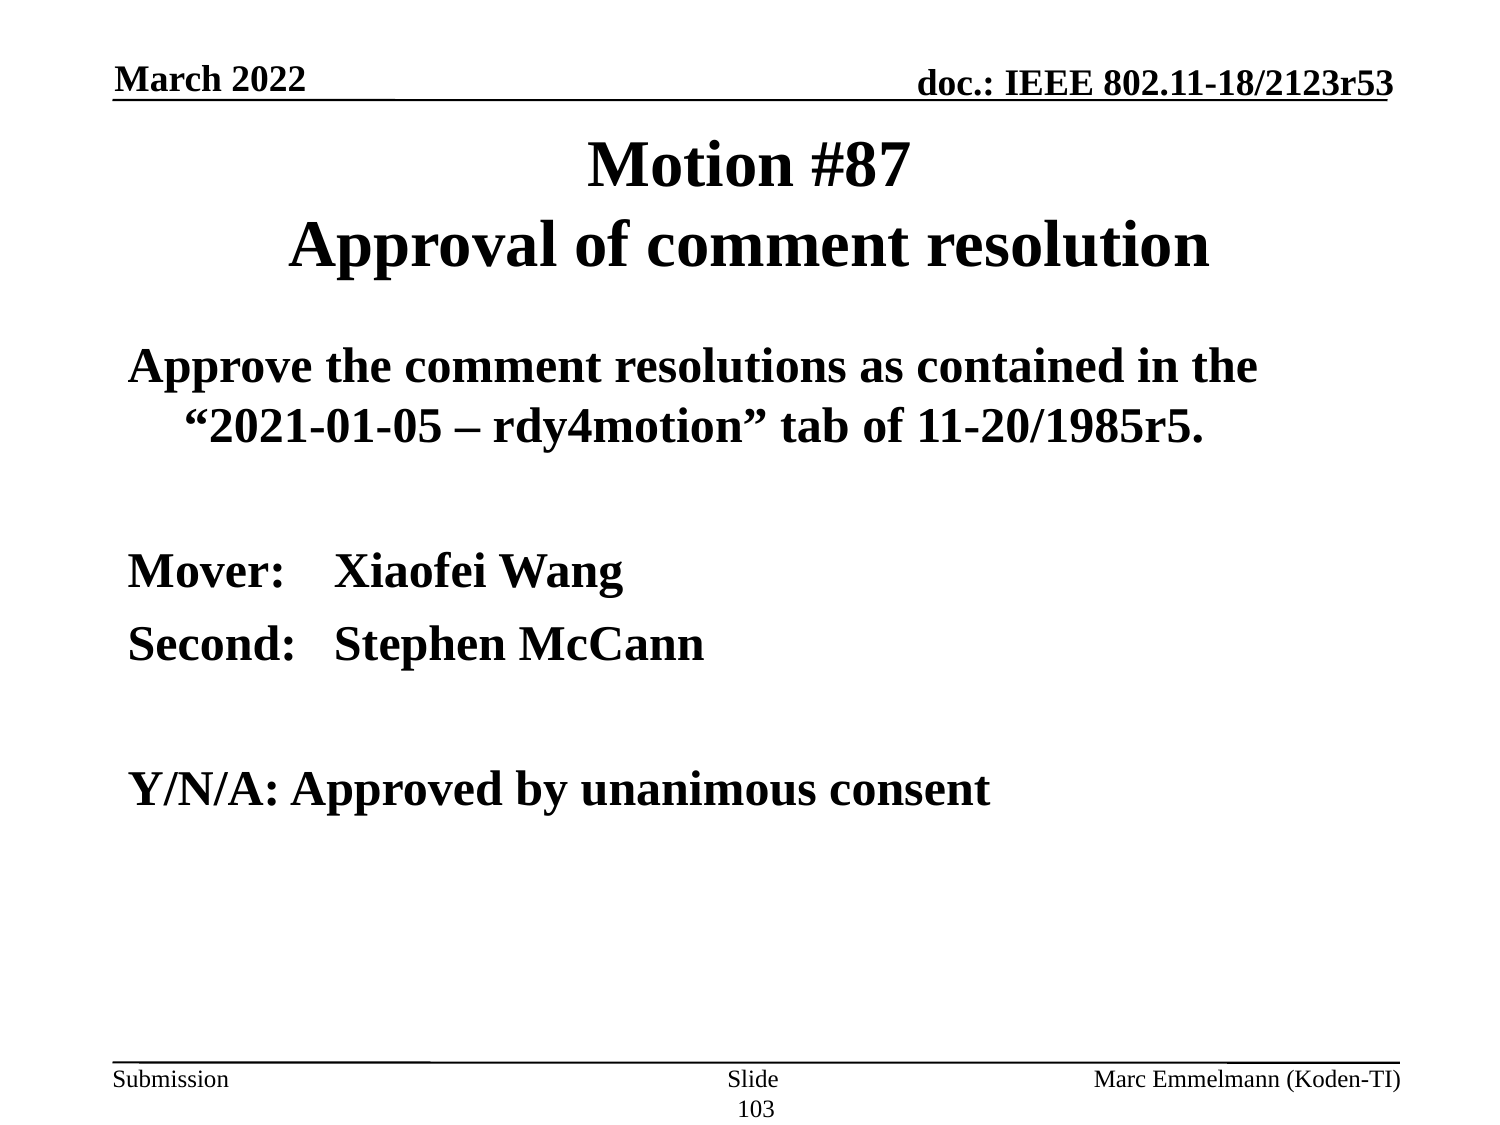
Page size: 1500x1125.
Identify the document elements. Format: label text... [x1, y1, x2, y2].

slide_number Slide 103 [712, 1061, 800, 1123]
footer Marc Emmelmann (Koden-TI) [878, 1061, 1402, 1093]
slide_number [114, 54, 423, 100]
list Approve the comment resolutions as contained in the “2021-01-05 – rdy4motion” tab of 11-20/1985r5. Mover: Xiaofei Wang Second: Stephen McCann Y/N/A: Approved by unanimous consent [112, 324, 1388, 1000]
title Motion #87 Approval of comment resolution [112, 112, 1388, 288]
